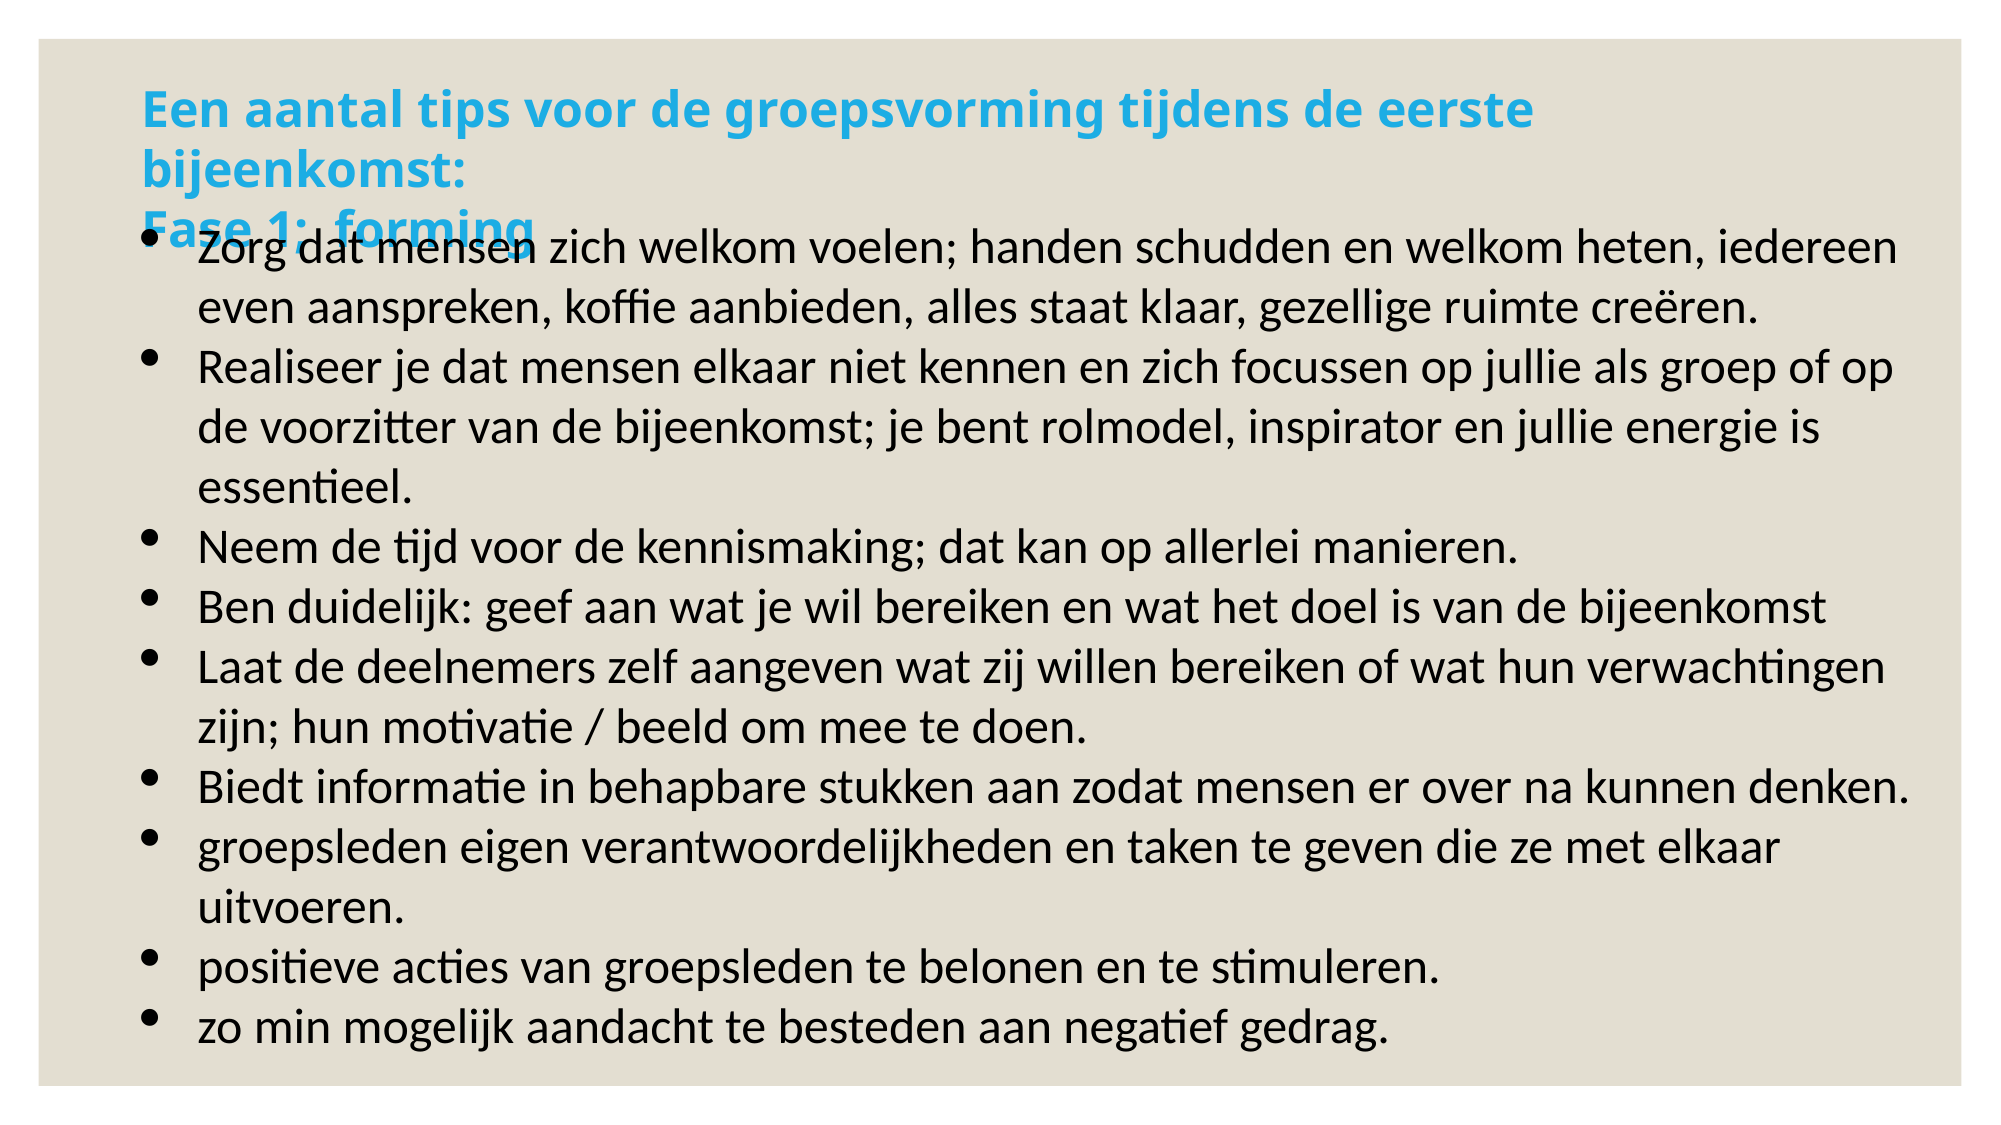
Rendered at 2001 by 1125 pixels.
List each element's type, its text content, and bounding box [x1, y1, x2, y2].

text_box Een aantal tips voor de groepsvorming tijdens de eerste bijeenkomst: Fase 1; forming [126, 70, 1844, 206]
text_box Zorg dat mensen zich welkom voelen; handen schudden en welkom heten, iedereen even aanspreken, koffie aanbieden, alles staat klaar, gezellige ruimte creëren. Realiseer je dat mensen elkaar niet kennen en zich focussen op jullie als groep of op de voorzitter van de bijeenkomst; je bent rolmodel, inspirator en jullie energie is essentieel. Neem de tijd voor de kennismaking; dat kan op allerlei manieren. Ben duidelijk: geef aan wat je wil bereiken en wat het doel is van de bijeenkomst Laat de deelnemers zelf aangeven wat zij willen bereiken of wat hun verwachtingen zijn; hun motivatie / beeld om mee te doen. Biedt informatie in behapbare stukken aan zodat mensen er over na kunnen denken. groepsleden eigen verantwoordelijkheden en taken te geven die ze met elkaar uitvoeren. positieve acties van groepsleden te belonen en te stimuleren. zo min mogelijk aandacht te besteden aan negatief gedrag. [126, 206, 1952, 1062]
